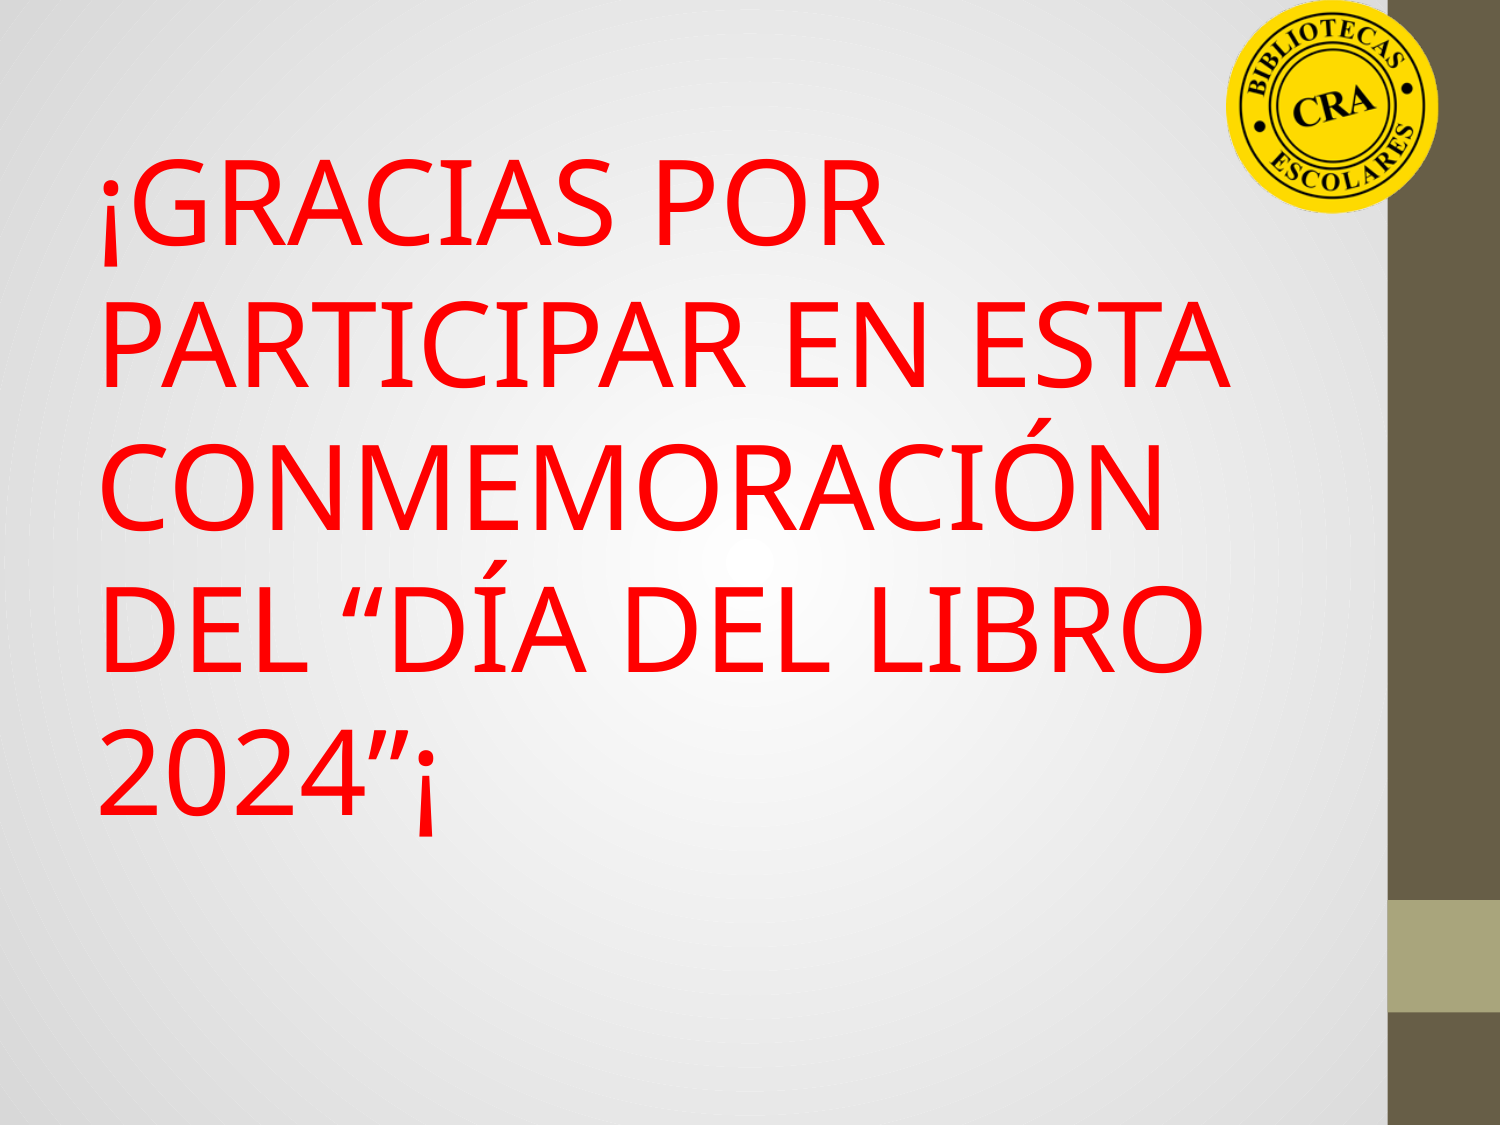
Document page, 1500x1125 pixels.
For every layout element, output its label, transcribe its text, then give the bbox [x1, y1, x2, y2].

title ¡GRACIAS POR PARTICIPAR EN ESTA CONMEMORACIÓN DEL “DÍA DEL LIBRO 2024”¡ [80, 388, 1331, 577]
picture [1225, 0, 1440, 214]
